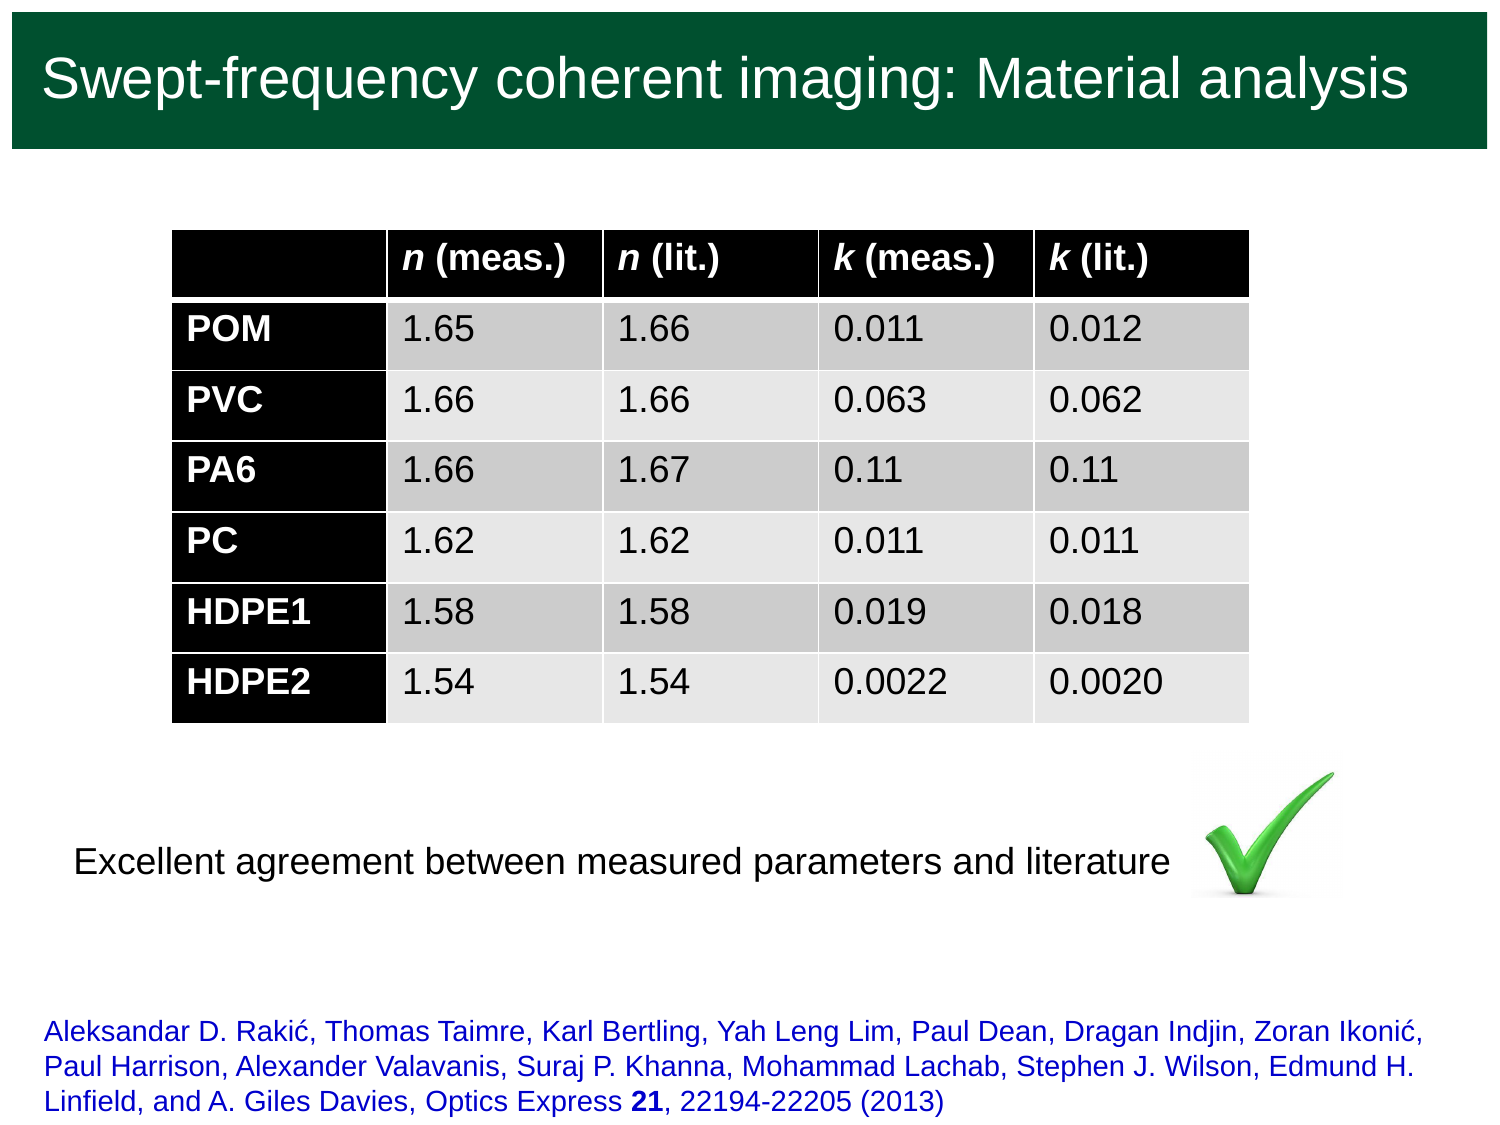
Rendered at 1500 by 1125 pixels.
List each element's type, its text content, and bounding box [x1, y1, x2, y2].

table_cell 0.0022 [819, 654, 1033, 723]
table_cell 1.66 [388, 371, 602, 440]
table_cell PVC [172, 371, 386, 440]
table_cell 1.66 [604, 371, 818, 440]
table_header [172, 230, 386, 297]
table_cell 0.012 [1035, 303, 1249, 370]
table_cell 1.62 [604, 513, 818, 582]
table_cell HDPE2 [172, 654, 386, 723]
table_cell HDPE1 [172, 584, 386, 652]
table_cell PA6 [172, 442, 386, 511]
table_cell 0.019 [819, 584, 1033, 652]
table_cell POM [172, 303, 386, 370]
table_cell 0.018 [1035, 584, 1249, 652]
table_cell 1.66 [604, 303, 818, 370]
table_header k (meas.) [819, 230, 1033, 297]
table_cell 1.66 [388, 442, 602, 511]
table_cell PC [172, 513, 386, 582]
table_header n (meas.) [388, 230, 602, 297]
text_box Aleksandar D. Rakić, Thomas Taimre, Karl Bertling, Yah Leng Lim, Paul Dean, Dragan Indjin, Zoran Ikonić, Paul Harrison, Alexander Valavanis, Suraj P. Khanna, Mohammad Lachab, Stephen J. Wilson, Edmund H. Linfield, and A. Giles Davies, Optics Express 21, 22194-22205 (2013) [29, 1004, 1500, 1125]
table_cell 0.011 [819, 513, 1033, 582]
table_cell 0.11 [1035, 442, 1249, 511]
table_cell 1.54 [388, 654, 602, 723]
table_cell 1.65 [388, 303, 602, 370]
table_header k (lit.) [1035, 230, 1249, 297]
table_header n (lit.) [604, 230, 818, 297]
table_cell 0.011 [819, 303, 1033, 370]
table_cell 1.62 [388, 513, 602, 582]
table_cell 0.011 [1035, 513, 1249, 582]
table_cell 0.062 [1035, 371, 1249, 440]
table_cell 1.58 [604, 584, 818, 652]
table_cell 0.0020 [1035, 654, 1249, 723]
picture [1191, 750, 1343, 898]
table_cell 1.58 [388, 584, 602, 652]
table_cell 0.11 [819, 442, 1033, 511]
table_cell 1.54 [604, 654, 818, 723]
text_box Excellent agreement between measured parameters and literature [58, 807, 1186, 890]
table_cell 0.063 [819, 371, 1033, 440]
table_cell 1.67 [604, 442, 818, 511]
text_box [11, 11, 1488, 150]
